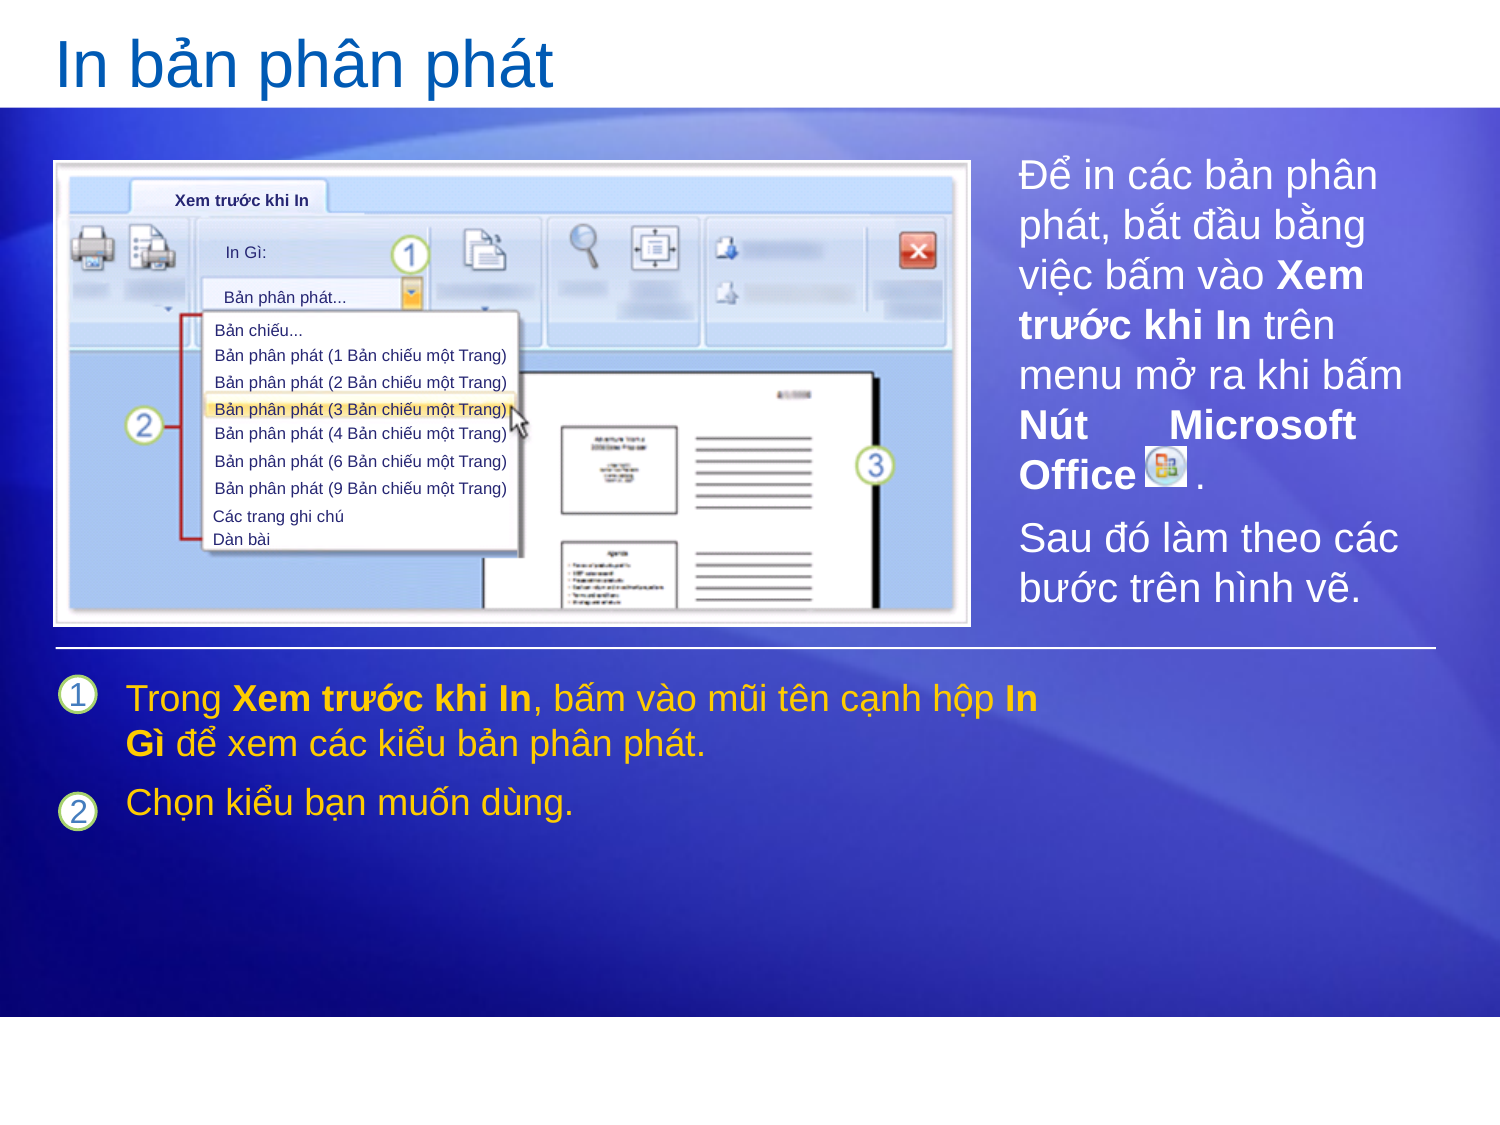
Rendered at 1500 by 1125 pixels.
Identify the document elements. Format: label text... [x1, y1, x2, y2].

text_box Để in các bản phân phát, bắt đầu bằng việc bấm vào Xem trước khi In trên menu mở ra khi bấm Nút Microsoft Office . [1003, 140, 1454, 467]
text_box Trong Xem trước khi In, bấm vào mũi tên cạnh hộp In Gì để xem các kiểu bản phân phát. Chọn kiểu bạn muốn dùng. [110, 666, 1086, 831]
title In bản phân phát [39, 10, 1500, 112]
text_box Sau đó làm theo các bước trên hình vẽ. [1003, 503, 1454, 659]
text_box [55, 785, 101, 837]
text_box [55, 668, 101, 719]
picture [0, 108, 1500, 1017]
